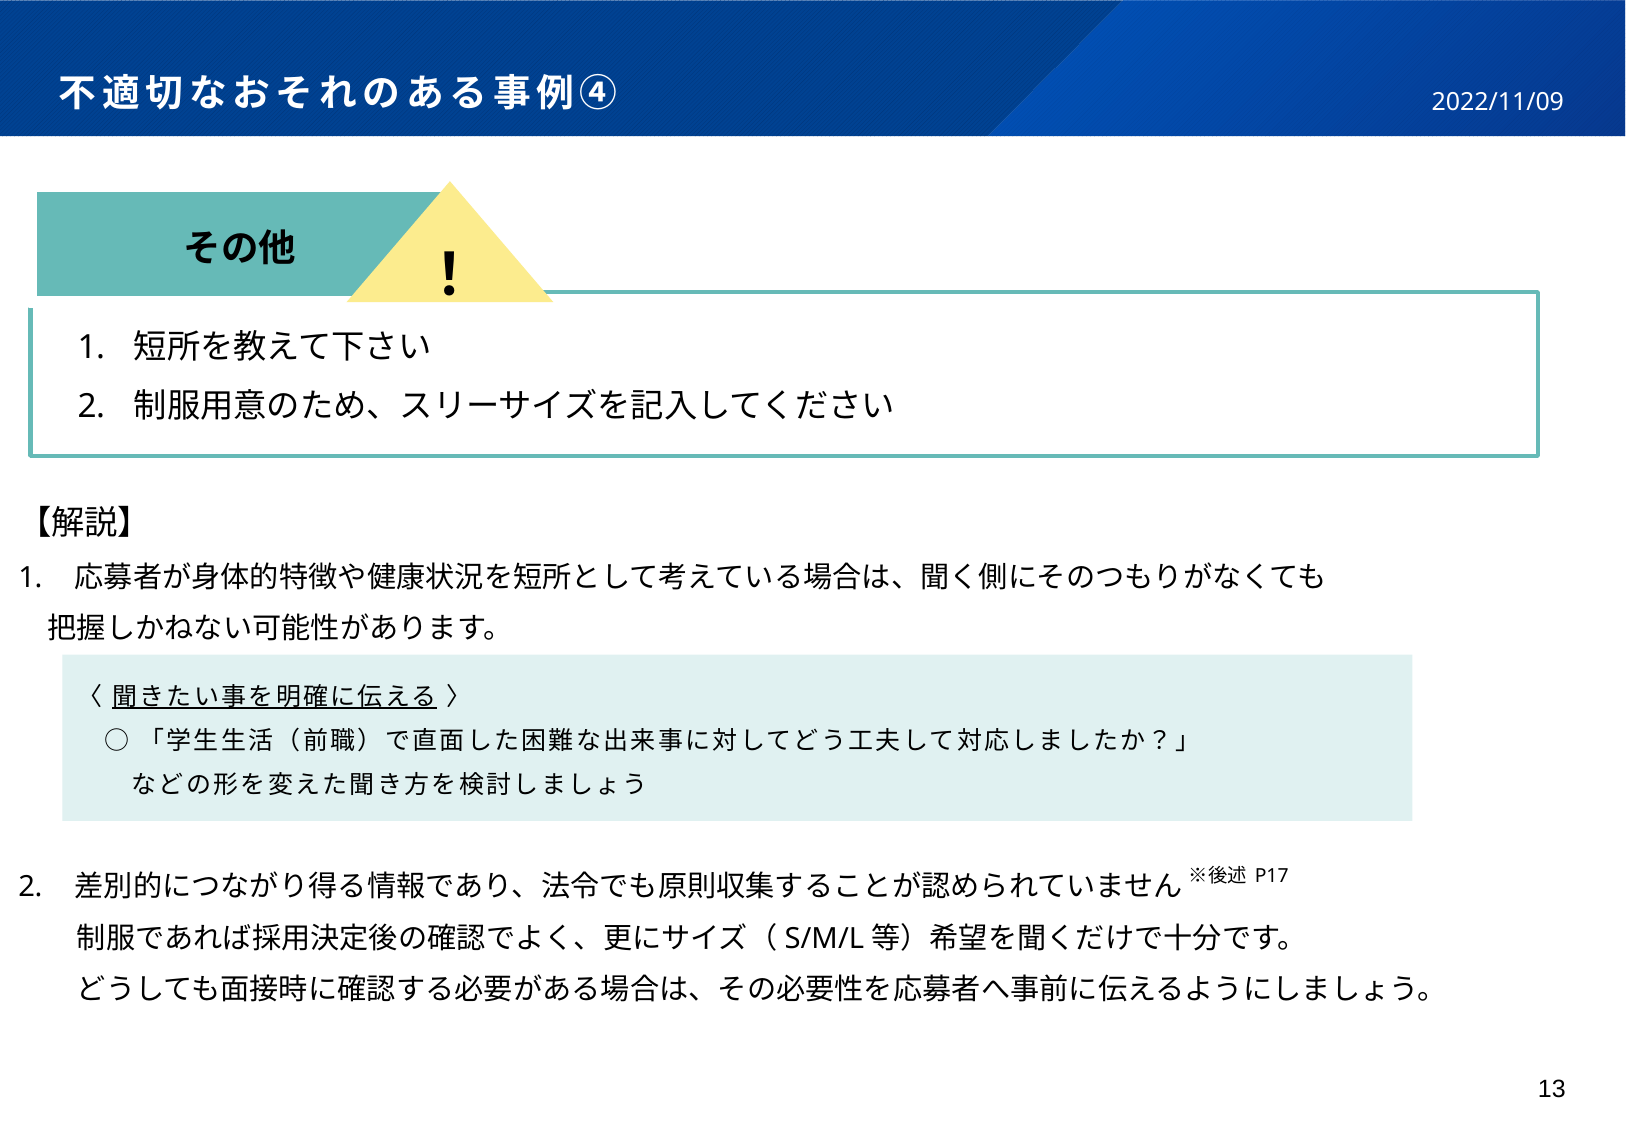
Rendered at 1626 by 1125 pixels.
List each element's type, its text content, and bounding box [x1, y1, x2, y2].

slide_number 13 [1462, 1072, 1566, 1118]
text_box ！ [344, 179, 556, 304]
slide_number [1198, 70, 1565, 130]
text_box 短所を教えて下さい 制服用意のため、スリーサイズを記入してください [29, 291, 1539, 457]
text_box その他 [30, 185, 444, 303]
title 不適切なおそれのある事例④ [0, 0, 1625, 136]
text_box 【解説】 [3, 490, 1520, 547]
text_box 〈 聞きたい事を明確に伝える 〉 ○ 「学生生活（前職）で直面した困難な出来事に対してどう工夫して対応しましたか？」 などの形を変えた聞き方を検討しましょう [61, 654, 1413, 822]
text_box 応募者が身体的特徴や健康状況を短所として考えている場合は、聞く側にそのつもりがなくても 把握しかねない可能性があります。 差別的につながり得る情報であり、法令でも原則収集することが認められていません ※後述P17 制服であれば採用決定後の確認でよく、更にサイズ（S/M/L等）希望を聞くだけで十分です。 どうしても面接時に確認する必要がある場合は、その必要性を応募者へ事前に伝えるようにしましょう。 [3, 547, 1610, 1013]
